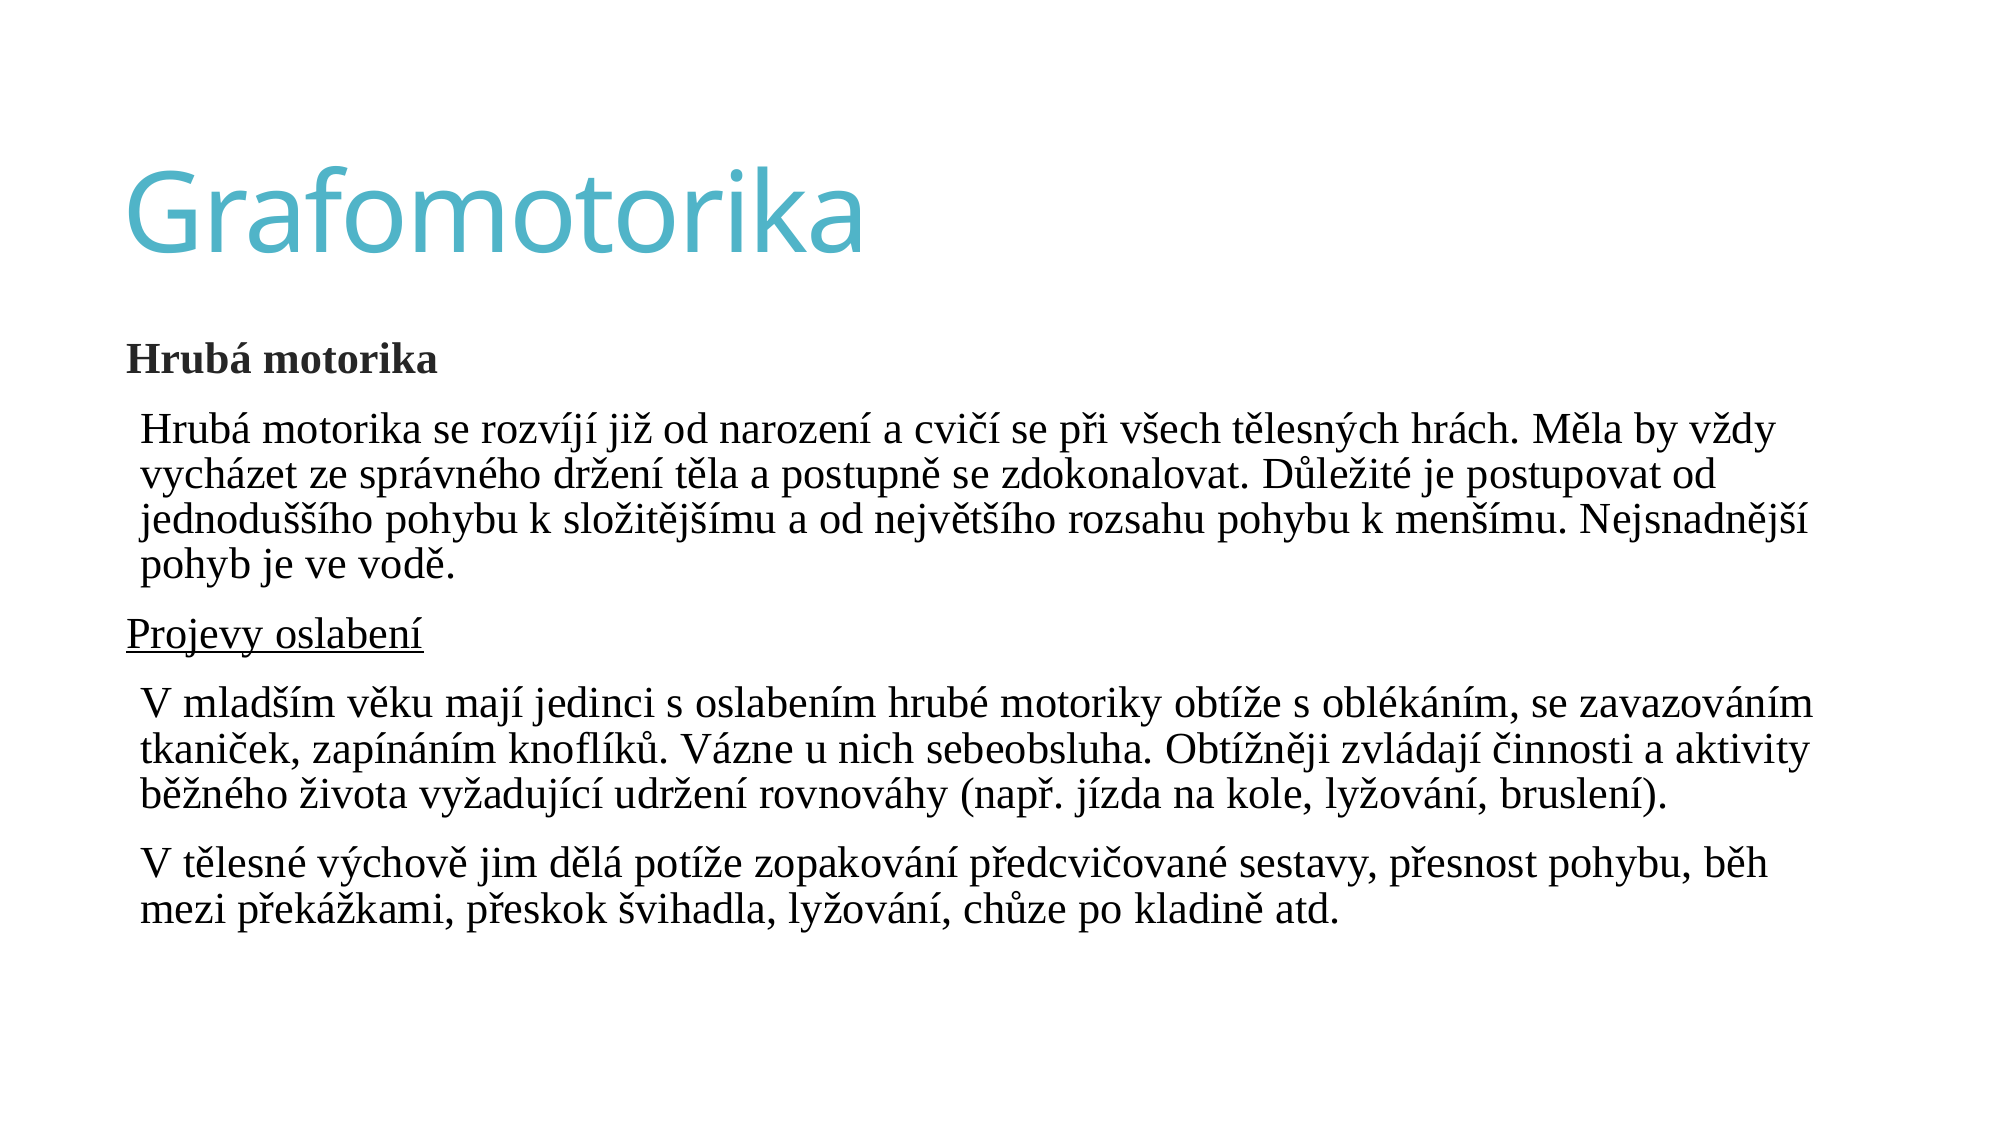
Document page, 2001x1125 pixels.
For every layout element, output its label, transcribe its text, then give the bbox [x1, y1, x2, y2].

title Grafomotorika [107, 81, 1875, 354]
list Hrubá motorika Hrubá motorika se rozvíjí již od narození a cvičí se při všech tělesných hrách. Měla by vždy vycházet ze správného držení těla a postupně se zdokonalovat. Důležité je postupovat od jednoduššího pohybu k složitějšímu a od největšího rozsahu pohybu k menšímu. Nejsnadnější pohyb je ve vodě. Projevy oslabení V mladším věku mají jedinci s oslabením hrubé motoriky obtíže s oblékáním, se zavazováním tkaniček, zapínáním knoflíků. Vázne u nich sebeobsluha. Obtížněji zvládají činnosti a aktivity běžného života vyžadující udržení rovnováhy (např. jízda na kole, lyžování, bruslení). V tělesné výchově jim dělá potíže zopakování předcvičované sestavy, přesnost pohybu, běh mezi překážkami, přeskok švihadla, lyžování, chůze po kladině atd. [111, 329, 1876, 948]
